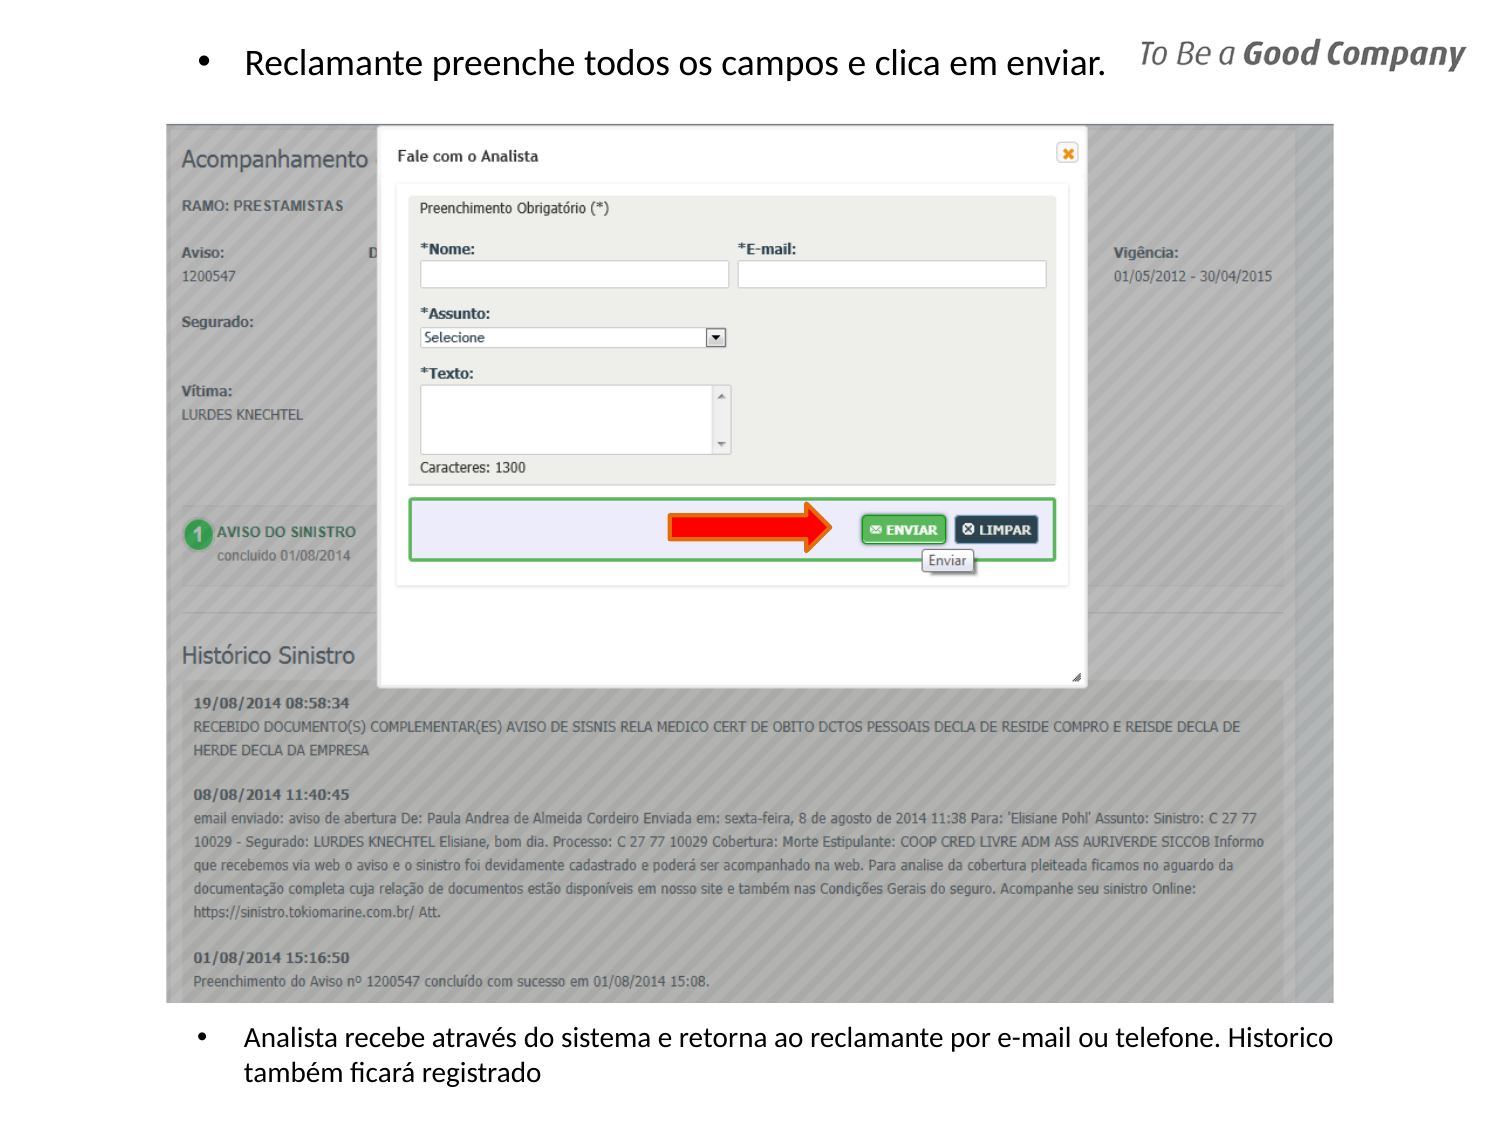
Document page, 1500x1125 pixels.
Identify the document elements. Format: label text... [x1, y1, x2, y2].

picture [1133, 14, 1478, 88]
picture [166, 122, 1334, 1003]
text_box Reclamante preenche todos os campos e clica em enviar. [182, 30, 1130, 91]
text_box Analista recebe através do sistema e retorna ao reclamante por e-mail ou telefone. Historico também ficará registrado [182, 1011, 1352, 1096]
